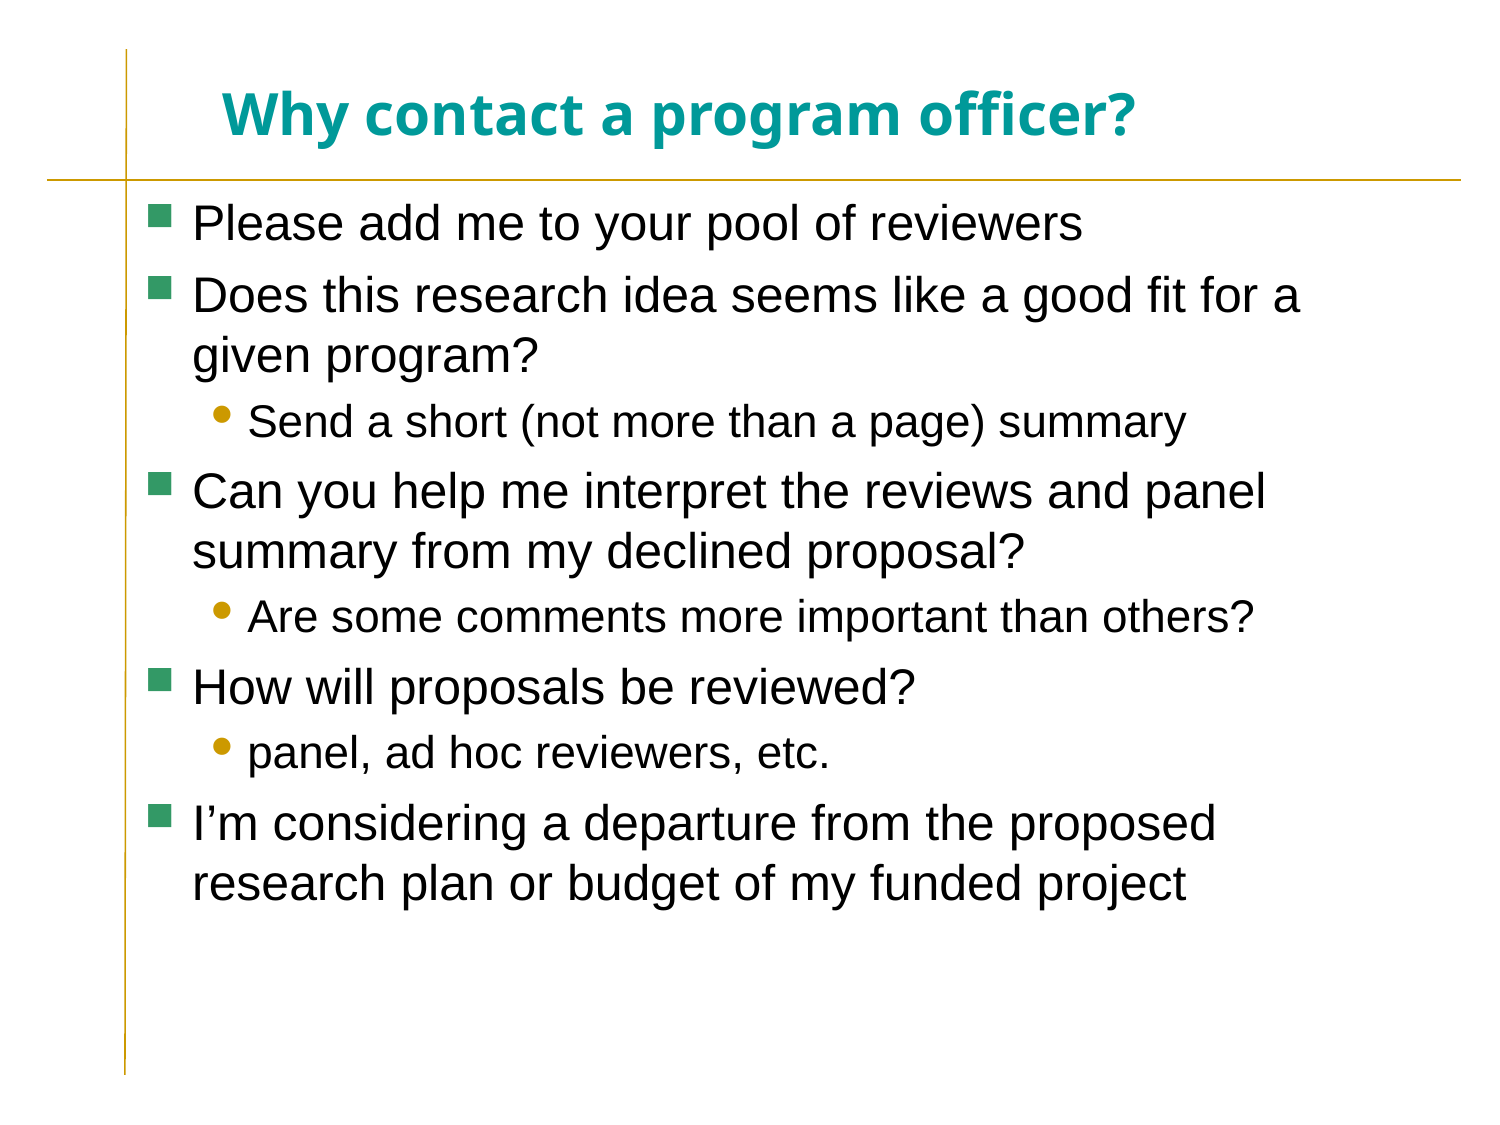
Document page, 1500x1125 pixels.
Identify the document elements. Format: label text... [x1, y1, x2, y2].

list Please add me to your pool of reviewers Does this research idea seems like a good fit for a given program? Send a short (not more than a page) summary Can you help me interpret the reviews and panel summary from my declined proposal? Are some comments more important than others? How will proposals be reviewed? panel, ad hoc reviewers, etc. I’m considering a departure from the proposed research plan or budget of my funded project [129, 182, 1398, 1056]
title Why contact a program officer? [206, 42, 1395, 181]
